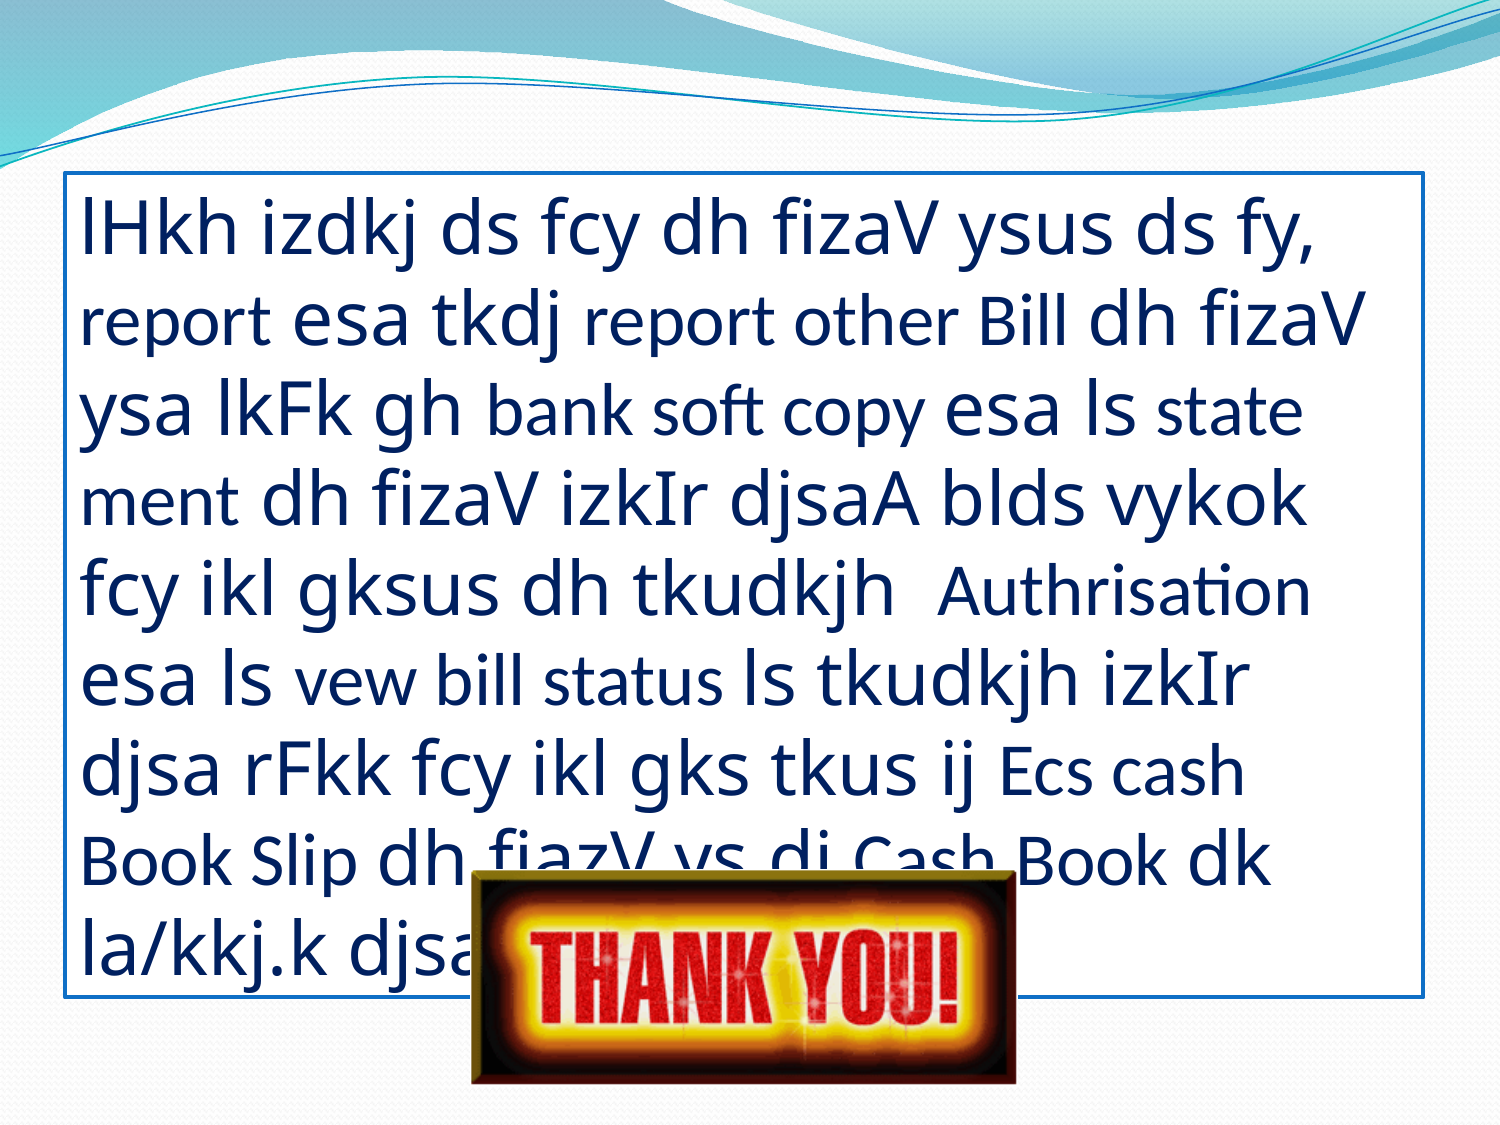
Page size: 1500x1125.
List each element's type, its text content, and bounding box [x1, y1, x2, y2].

picture [470, 869, 1018, 1086]
text_box lHkh izdkj ds fcy dh fizaV ysus ds fy, report esa tkdj report other Bill dh fizaV ysa lkFk gh bank soft copy esa ls state ment dh fizaV izkIr djsaA blds vykok fcy ikl gksus dh tkudkjh Authrisation esa ls vew bill status ls tkudkjh izkIr djsa rFkk fcy ikl gks tkus ij Ecs cash Book Slip dh fiazV ys dj Cash Book dk la/kkj.k djsaA [63, 171, 1425, 999]
